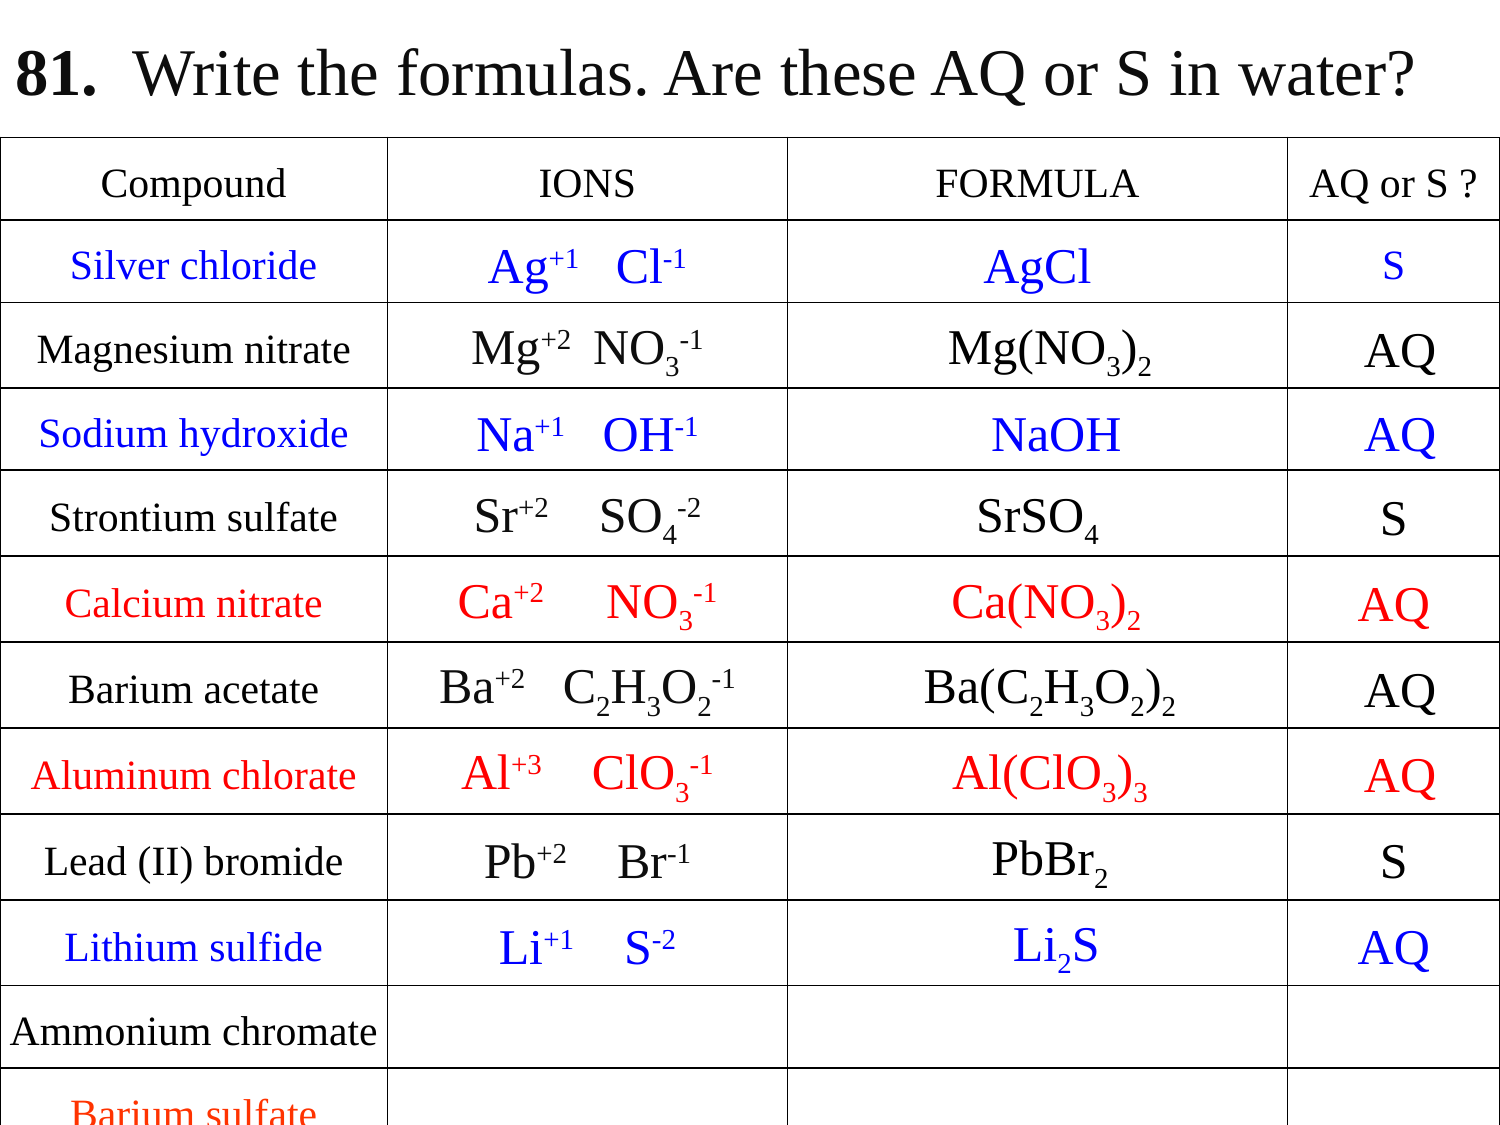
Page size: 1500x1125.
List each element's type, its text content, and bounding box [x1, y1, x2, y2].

table_cell Aluminum chlorate [1, 729, 387, 813]
table_cell AQ [1288, 643, 1499, 727]
table_cell Strontium sulfate [1, 471, 387, 555]
table_cell Lithium sulfide [1, 901, 387, 985]
table_cell Na+1 OH-1 [388, 389, 787, 469]
table_cell AQ [1288, 557, 1499, 641]
table_cell NaOH [788, 389, 1287, 469]
table_header Compound [1, 138, 387, 219]
table_header AQ or S ? [1288, 138, 1499, 219]
table_cell [788, 1069, 1287, 1125]
table_cell AgCl [788, 221, 1287, 302]
table_cell AQ [1288, 901, 1499, 985]
table_header FORMULA [788, 138, 1287, 219]
table_cell Li2S [788, 901, 1287, 985]
table_cell [388, 986, 787, 1067]
table_cell [388, 1069, 787, 1125]
table_cell Mg(NO3)2 [788, 303, 1287, 387]
table_cell Pb+2 Br-1 [388, 815, 787, 899]
table_cell Calcium nitrate [1, 557, 387, 641]
table_header IONS [388, 138, 787, 219]
table_cell Al(ClO3)3 [788, 729, 1287, 813]
table_cell Silver chloride [1, 221, 387, 302]
table_cell Sodium hydroxide [1, 389, 387, 469]
table_cell Al+3 ClO3-1 [388, 729, 787, 813]
table_cell [1288, 1069, 1499, 1125]
table_cell S [1288, 815, 1499, 899]
table_cell Sr+2 SO4-2 [388, 471, 787, 555]
title 81. Write the formulas. Are these AQ or S in water? [0, 0, 1500, 137]
table_cell Ca+2 NO3-1 [388, 557, 787, 641]
table_cell Barium sulfate [1, 1069, 387, 1125]
table_cell Magnesium nitrate [1, 303, 387, 387]
table_cell Ca(NO3)2 [788, 557, 1287, 641]
table_cell [788, 986, 1287, 1067]
table_cell Barium acetate [1, 643, 387, 727]
table_cell Ag+1 Cl-1 [388, 221, 787, 302]
table_cell [1288, 986, 1499, 1067]
table_cell S [1288, 221, 1499, 302]
table_cell S [1288, 471, 1499, 555]
table_cell AQ [1288, 303, 1499, 387]
table_cell AQ [1288, 729, 1499, 813]
table_cell Ba+2 C2H3O2-1 [388, 643, 787, 727]
table_cell PbBr2 [788, 815, 1287, 899]
table_cell Li+1 S-2 [388, 901, 787, 985]
table_cell Ammonium chromate [1, 986, 387, 1067]
table_cell AQ [1288, 389, 1499, 469]
table_cell SrSO4 [788, 471, 1287, 555]
table_cell Lead (II) bromide [1, 815, 387, 899]
table_cell Ba(C2H3O2)2 [788, 643, 1287, 727]
table_cell Mg+2 NO3-1 [388, 303, 787, 387]
